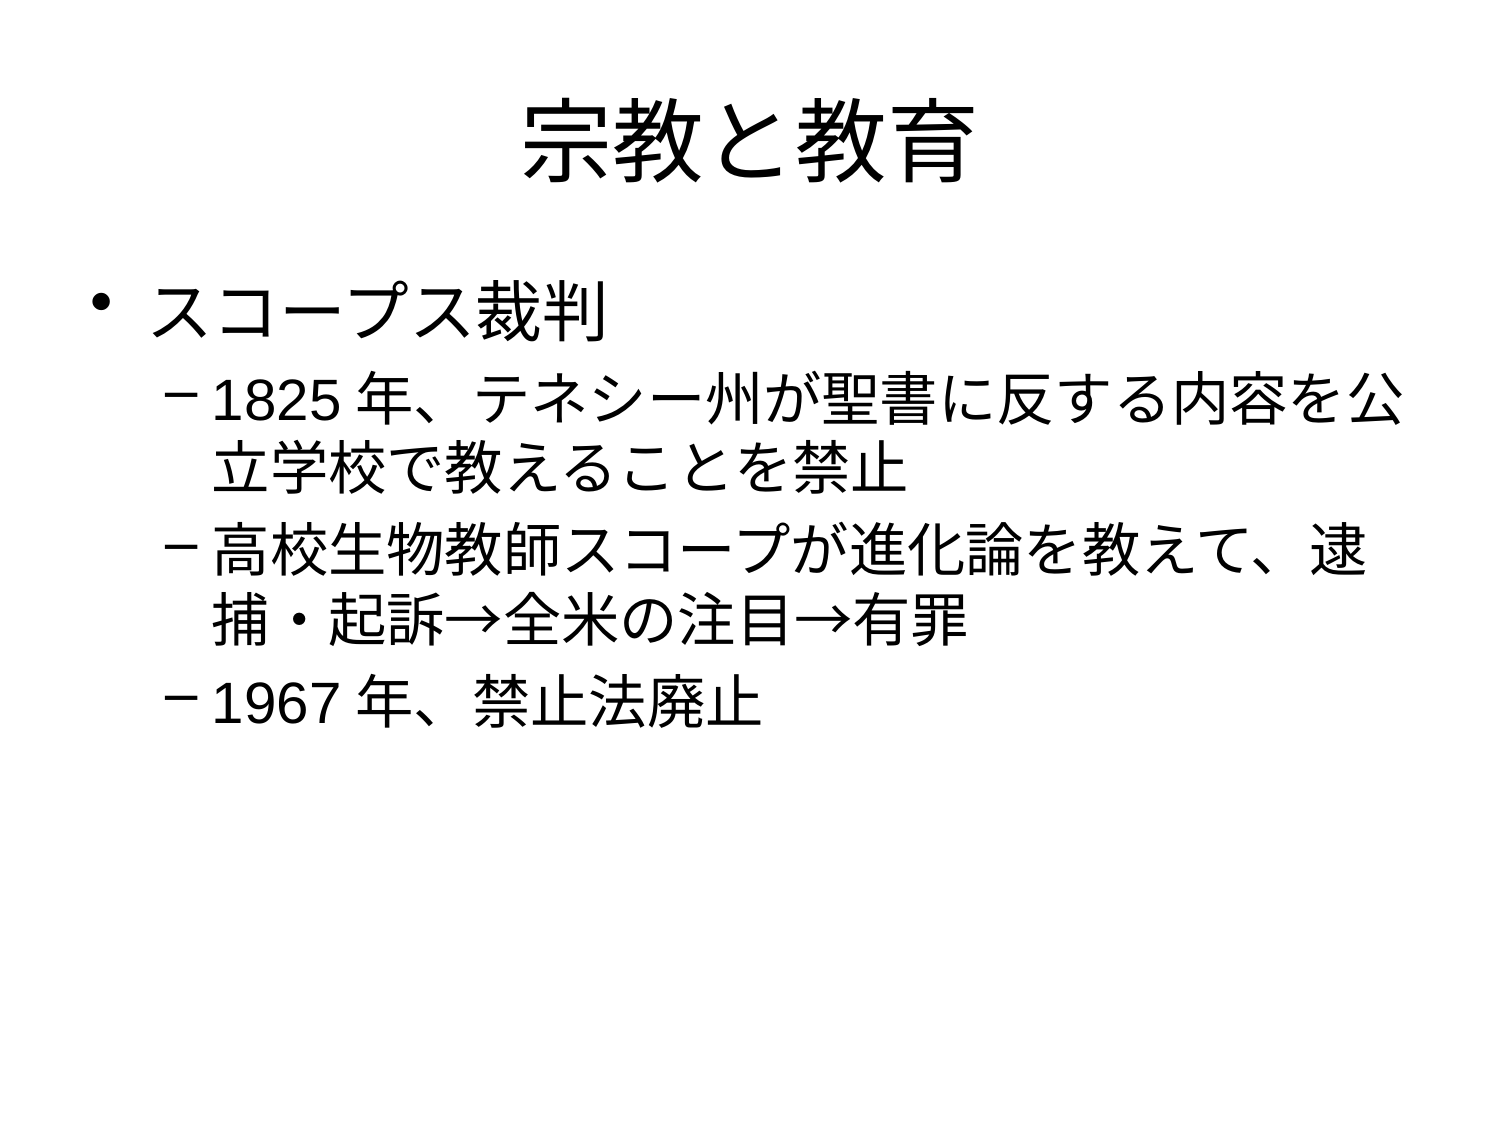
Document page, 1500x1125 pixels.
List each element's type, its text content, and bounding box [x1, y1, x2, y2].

list スコープス裁判 1825年、テネシー州が聖書に反する内容を公立学校で教えることを禁止 高校生物教師スコープが進化論を教えて、逮捕・起訴→全米の注目→有罪 1967年、禁止法廃止 [74, 262, 1426, 1006]
title 宗教と教育 [74, 44, 1426, 233]
